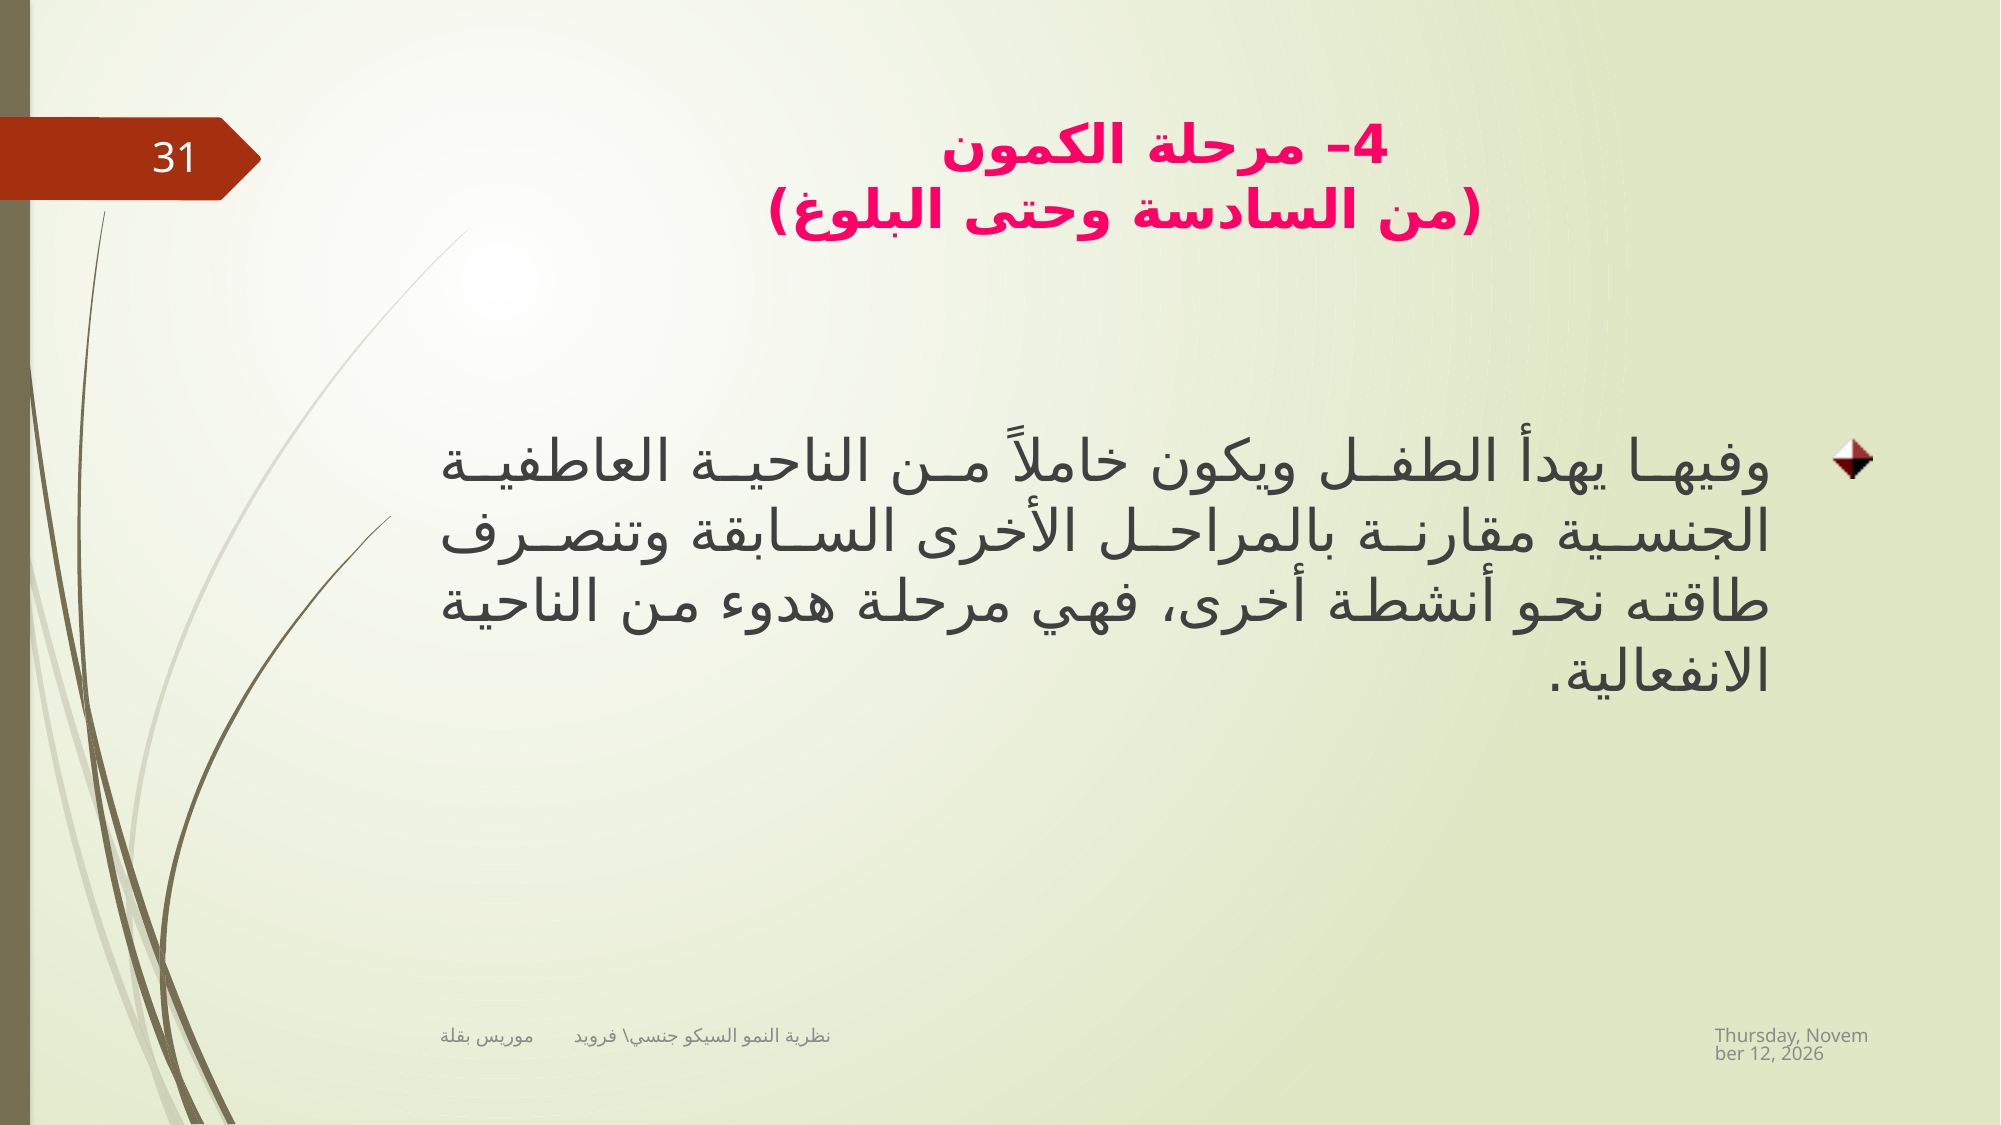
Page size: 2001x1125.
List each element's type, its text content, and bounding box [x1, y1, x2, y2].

slide_number 31 [87, 129, 216, 190]
picture [1831, 437, 1873, 479]
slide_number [1699, 1005, 1888, 1067]
list وفيها يهدأ الطفل ويكون خاملاً من الناحية العاطفية الجنسية مقارنة بالمراحل الأخرى السابقة وتنصرف طاقته نحو أنشطة أخرى، فهي مرحلة هدوء من الناحية الانفعالية. [424, 350, 1888, 970]
footer نظرية النمو السيكو جنسي\ فرويد موريس بقلة [424, 1006, 1675, 1067]
title 4– مرحلة الكمون (من السادسة وحتى البلوغ) [425, 102, 1888, 313]
